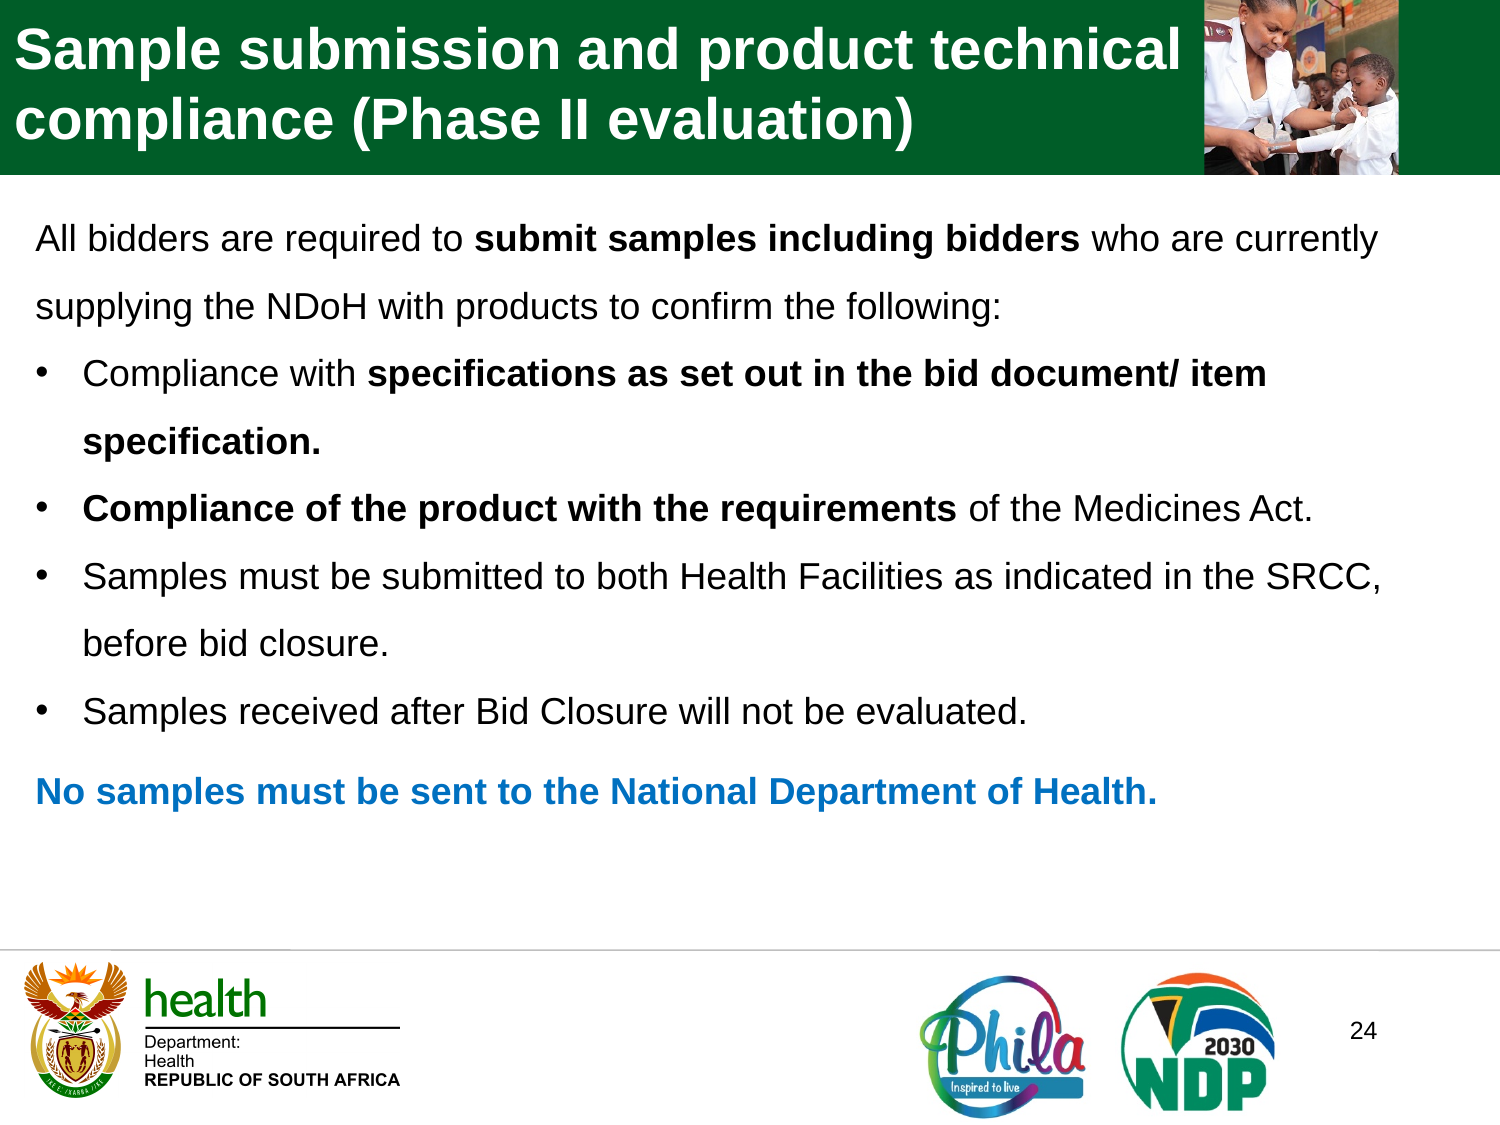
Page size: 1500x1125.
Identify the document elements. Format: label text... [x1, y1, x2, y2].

text_box Sample submission and product technical compliance (Phase II evaluation) [0, 0, 1282, 159]
picture [1115, 962, 1290, 1006]
picture [24, 962, 400, 1098]
picture [916, 972, 1092, 1006]
text_box All bidders are required to submit samples including bidders who are currently supplying the NDoH with products to confirm the following: Compliance with specifications as set out in the bid document/ item specification. Compliance of the product with the requirements of the Medicines Act. Samples must be submitted to both Health Facilities as indicated in the SRCC, before bid closure. Samples received after Bid Closure will not be evaluated. No samples must be sent to the National Department of Health. [20, 184, 1480, 895]
picture [1204, 0, 1399, 175]
title 24 [620, 1006, 1400, 1125]
